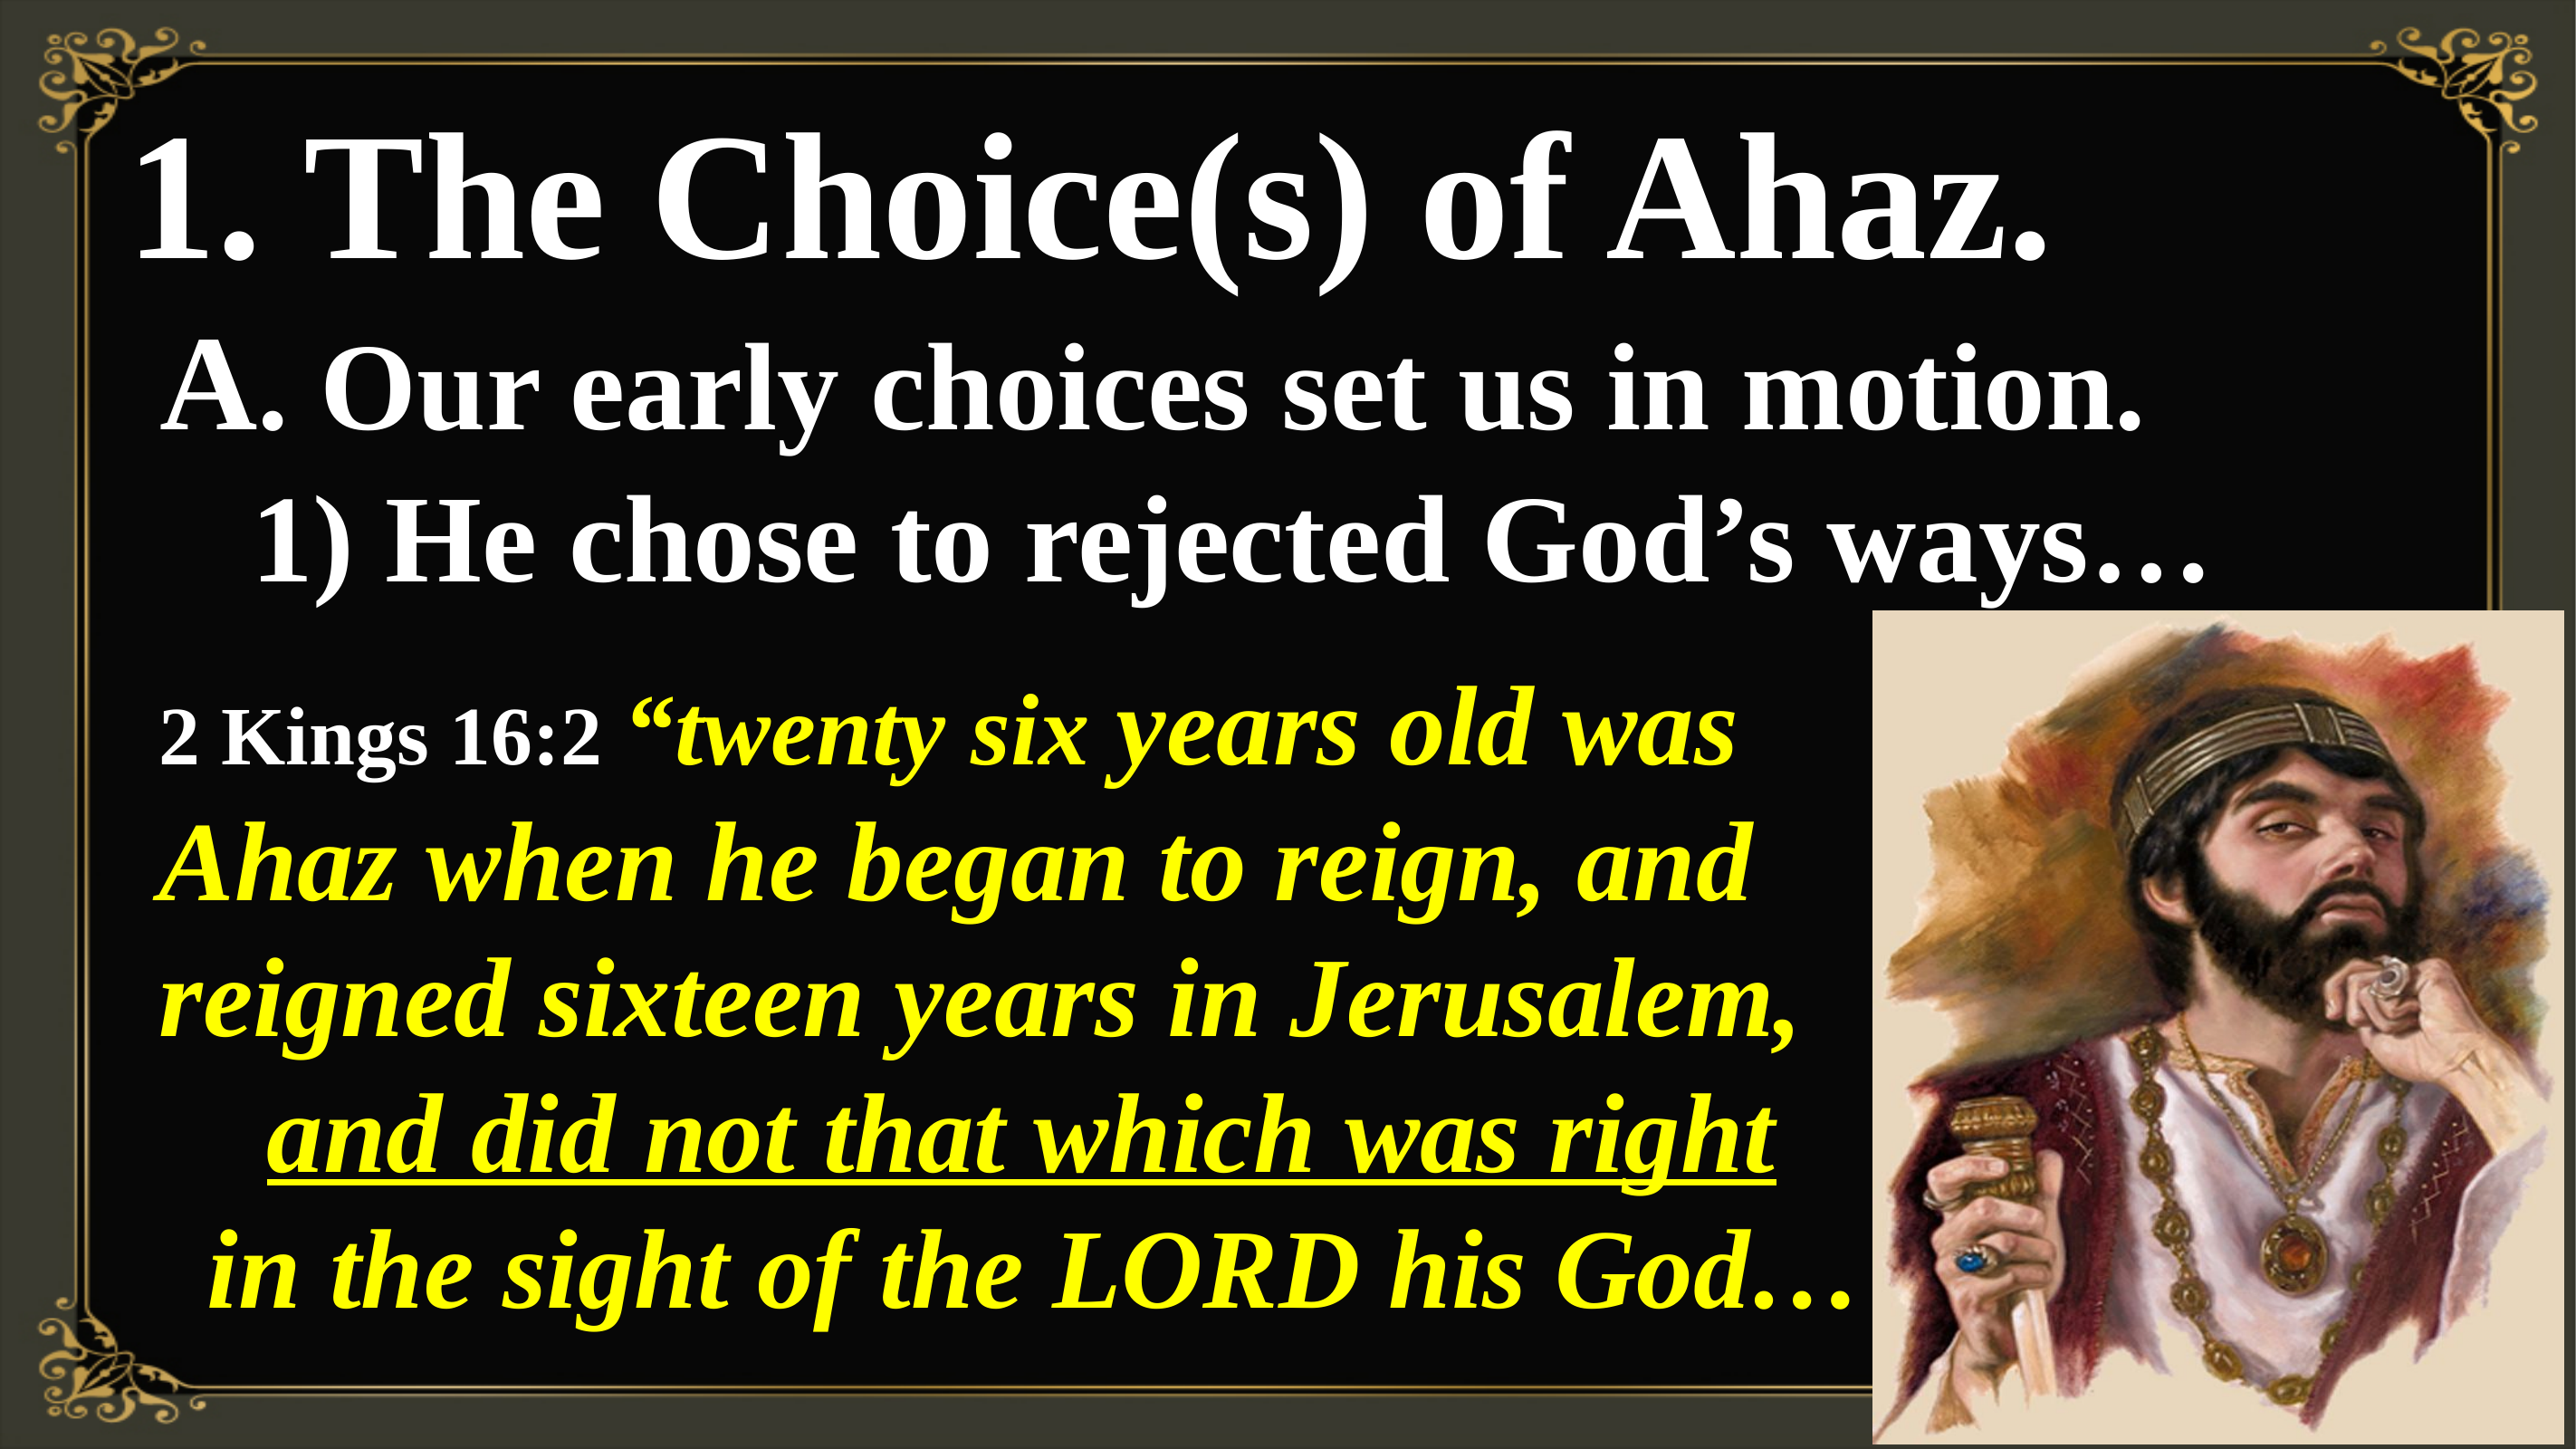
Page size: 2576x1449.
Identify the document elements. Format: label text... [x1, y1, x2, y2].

picture [0, 0, 2576, 1449]
text_box 1. The Choice(s) of Ahaz. A. Our early choices set us in motion. 1) He chose to rejected God’s ways… [110, 70, 2465, 614]
text_box 2 Kings 16:2 “twenty six years old was Ahaz when he began to reign, and reigned sixteen years in Jerusalem, and did not that which was right in the sight of the LORD his God… [144, 645, 1868, 1339]
